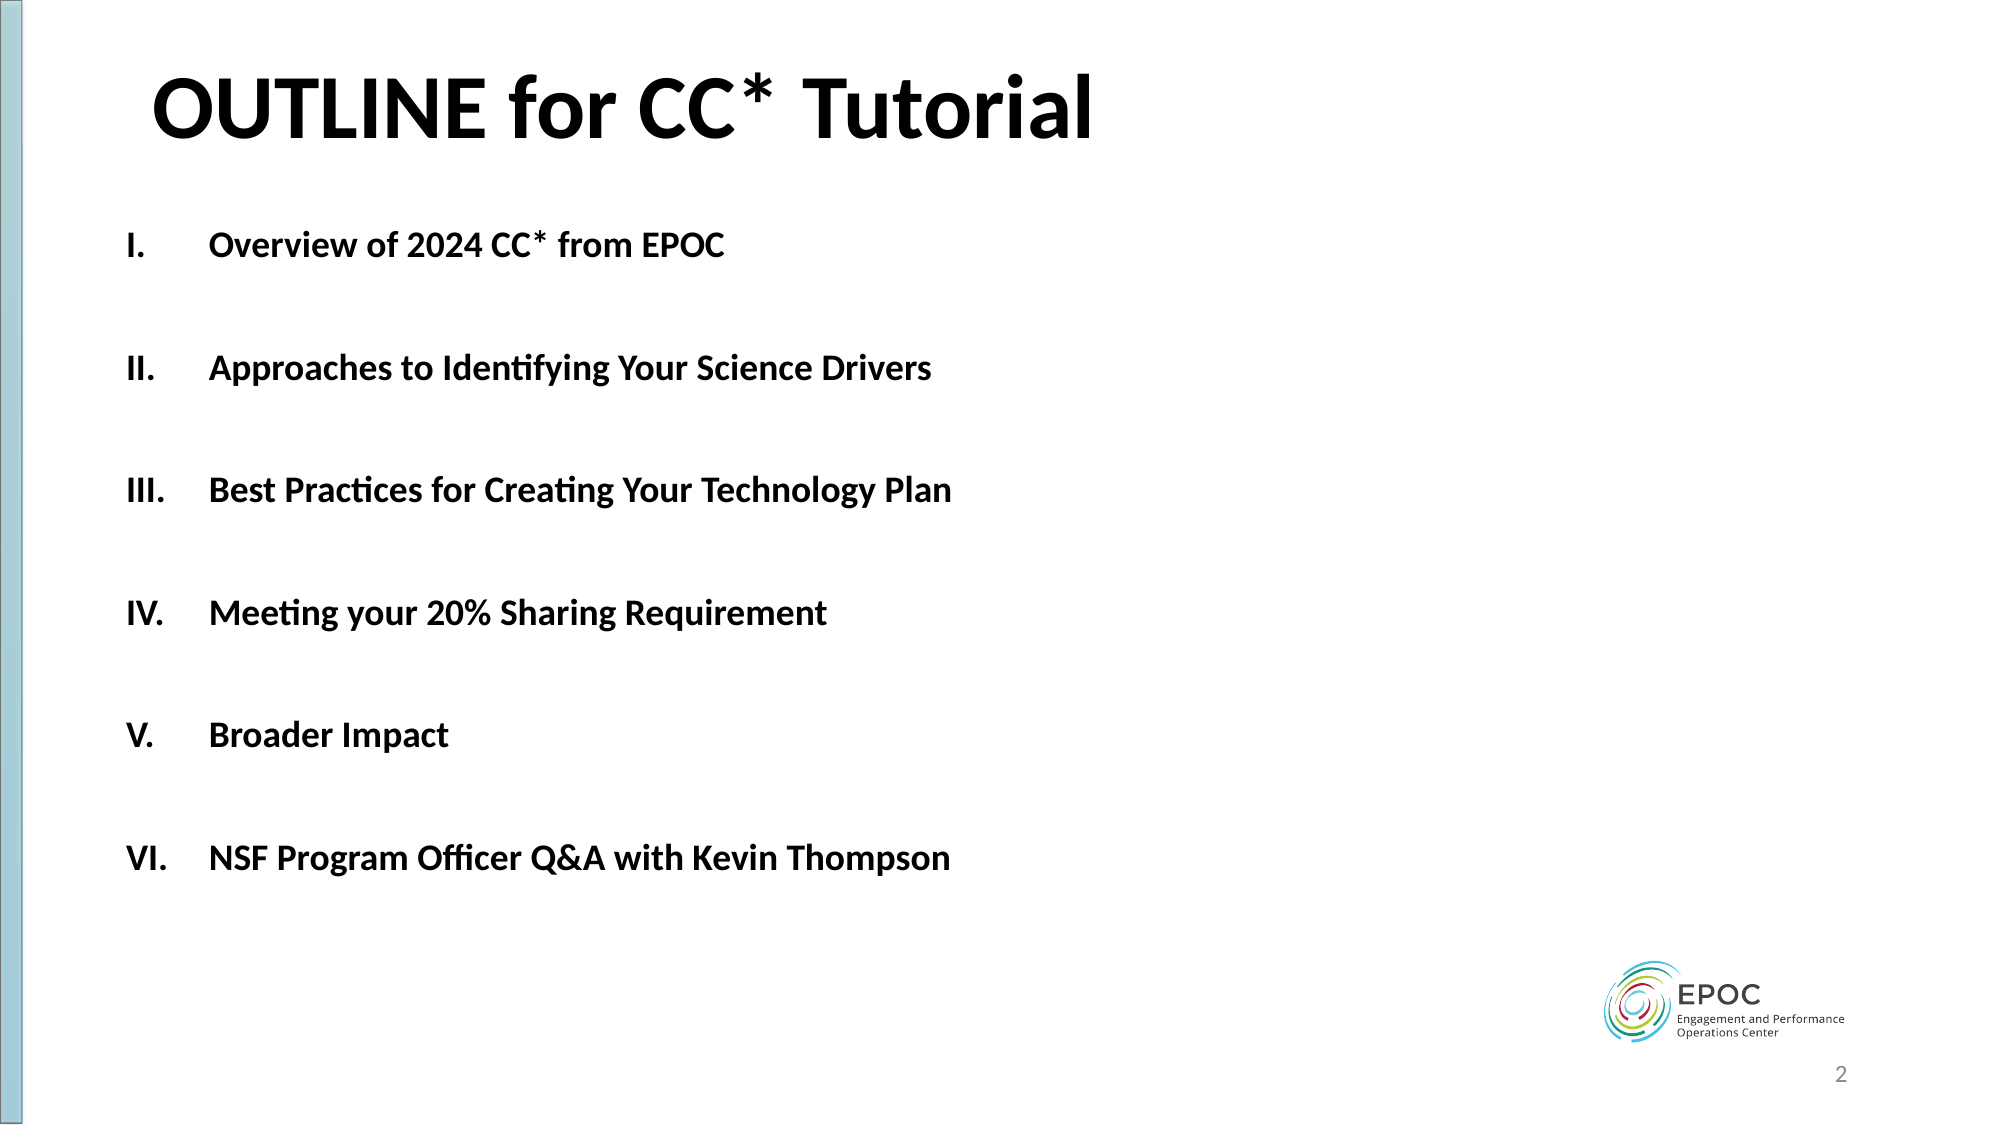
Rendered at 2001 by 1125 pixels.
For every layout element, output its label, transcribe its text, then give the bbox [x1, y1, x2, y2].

slide_number 2 [1412, 1042, 1863, 1103]
picture [1586, 934, 1863, 1042]
list Overview of 2024 CC* from EPOC Approaches to Identifying Your Science Drivers Best Practices for Creating Your Technology Plan Meeting your 20% Sharing Requirement Broader Impact NSF Program Officer Q&A with Kevin Thompson [108, 217, 1833, 1020]
title OUTLINE for CC* Tutorial [137, 0, 1863, 218]
